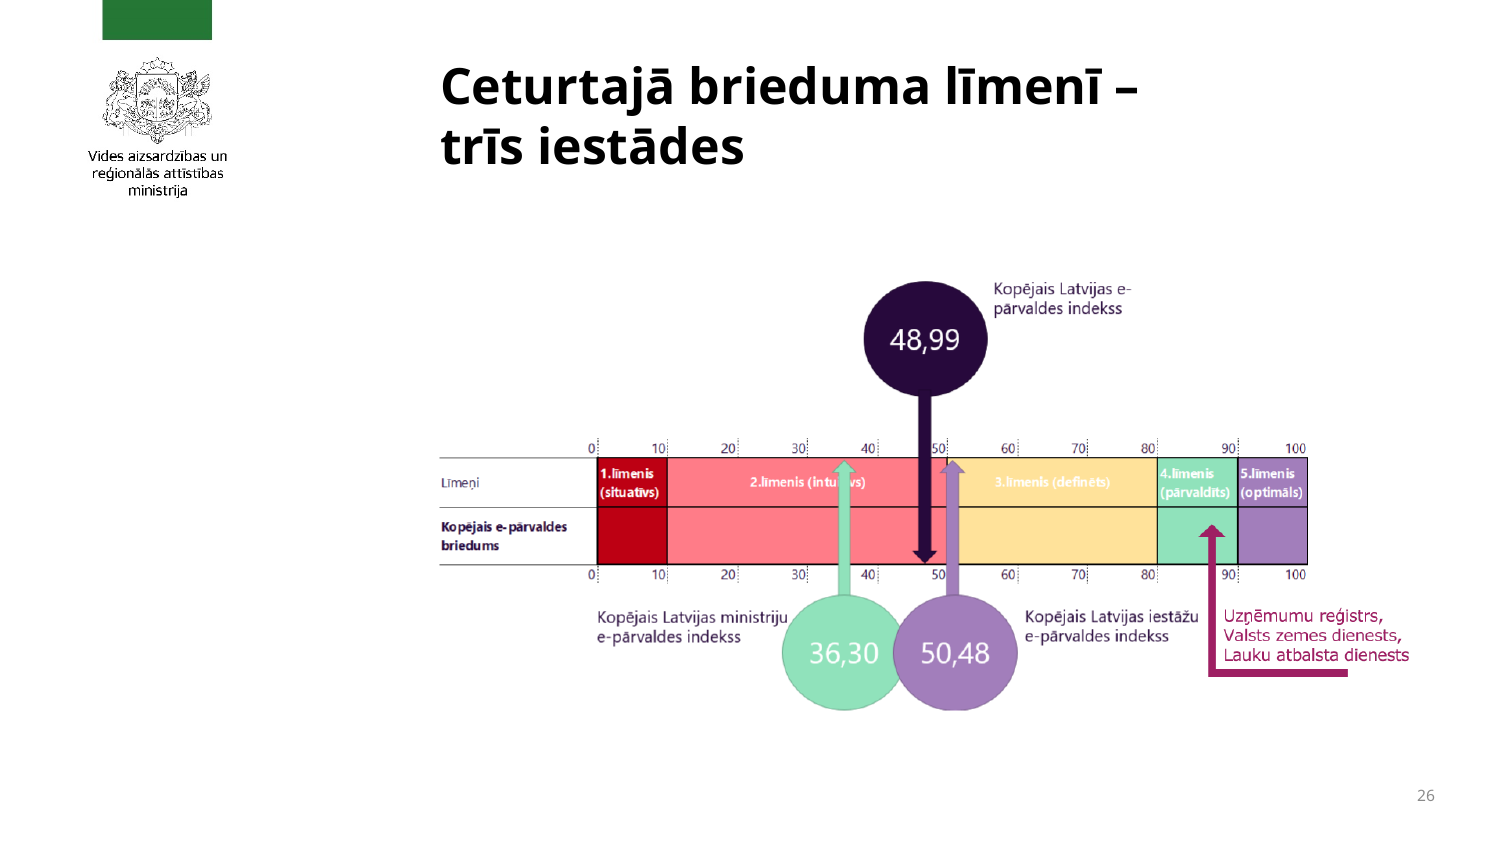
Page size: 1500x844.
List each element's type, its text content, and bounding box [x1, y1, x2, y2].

picture [424, 246, 1463, 748]
title Ceturtajā brieduma līmenī – trīs iestādes [425, 46, 1425, 192]
slide_number 26 [1400, 778, 1450, 816]
picture [48, 0, 266, 217]
